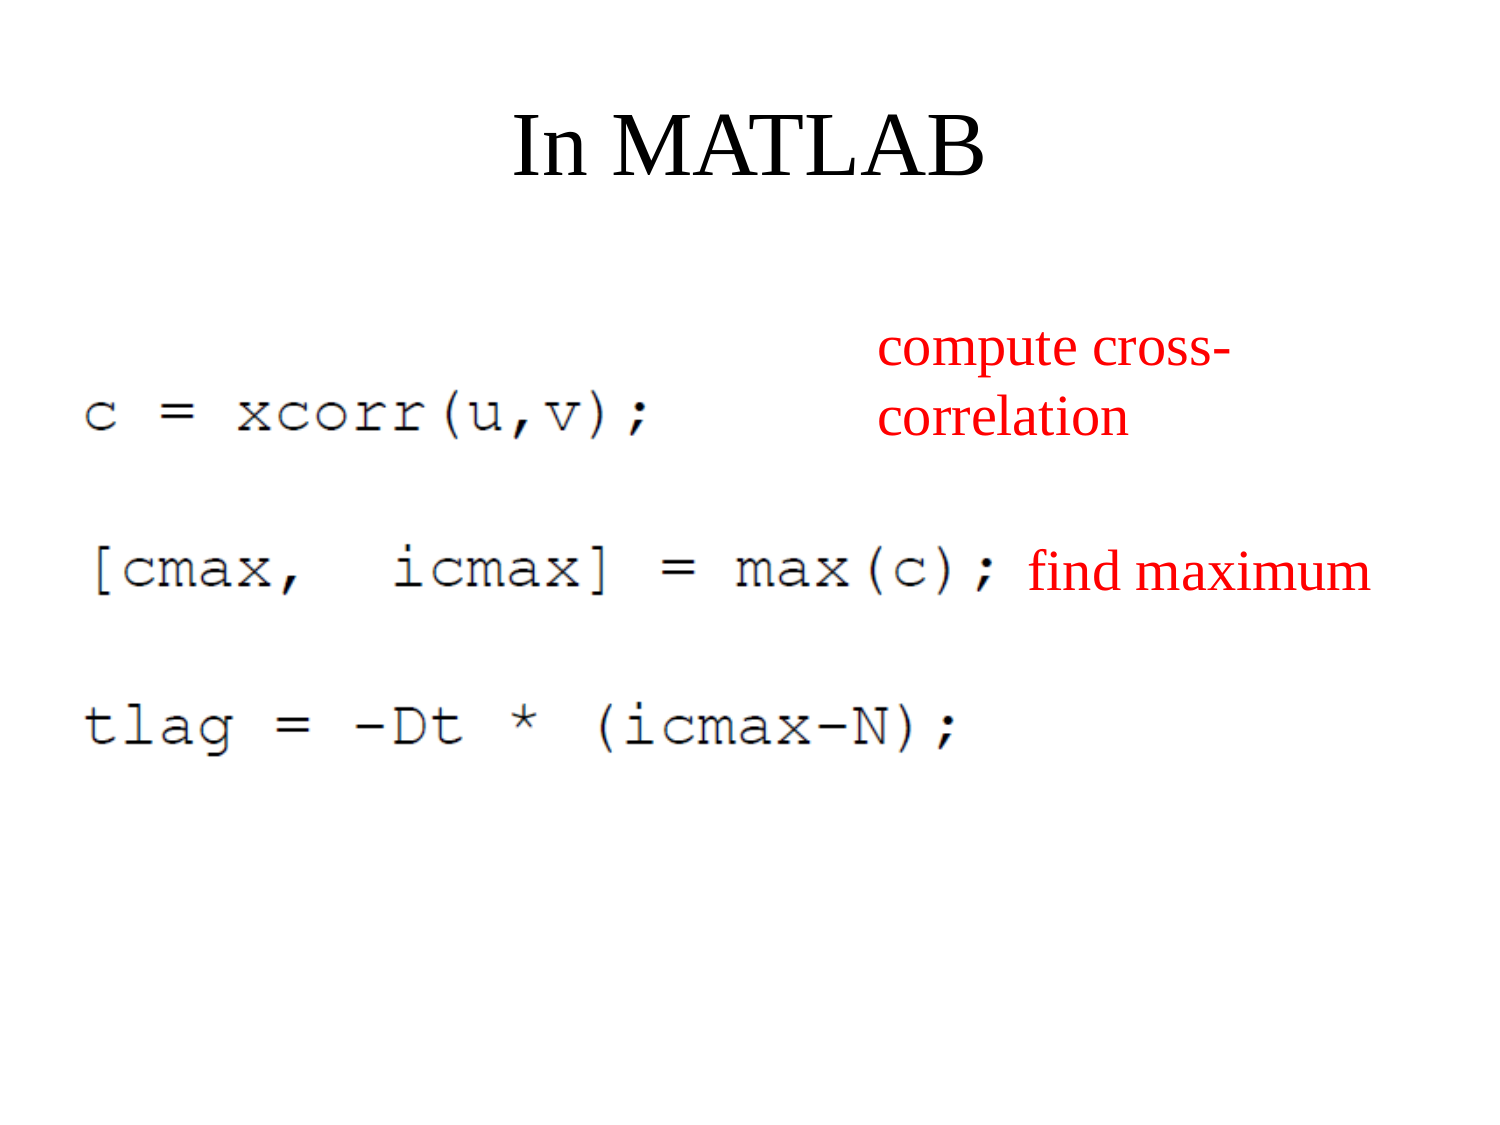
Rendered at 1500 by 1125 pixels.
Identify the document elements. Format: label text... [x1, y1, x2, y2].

text_box find maximum [1037, 525, 1400, 610]
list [37, 337, 1033, 801]
title In MATLAB [75, 45, 1425, 233]
text_box compute cross-correlation [862, 299, 1350, 455]
